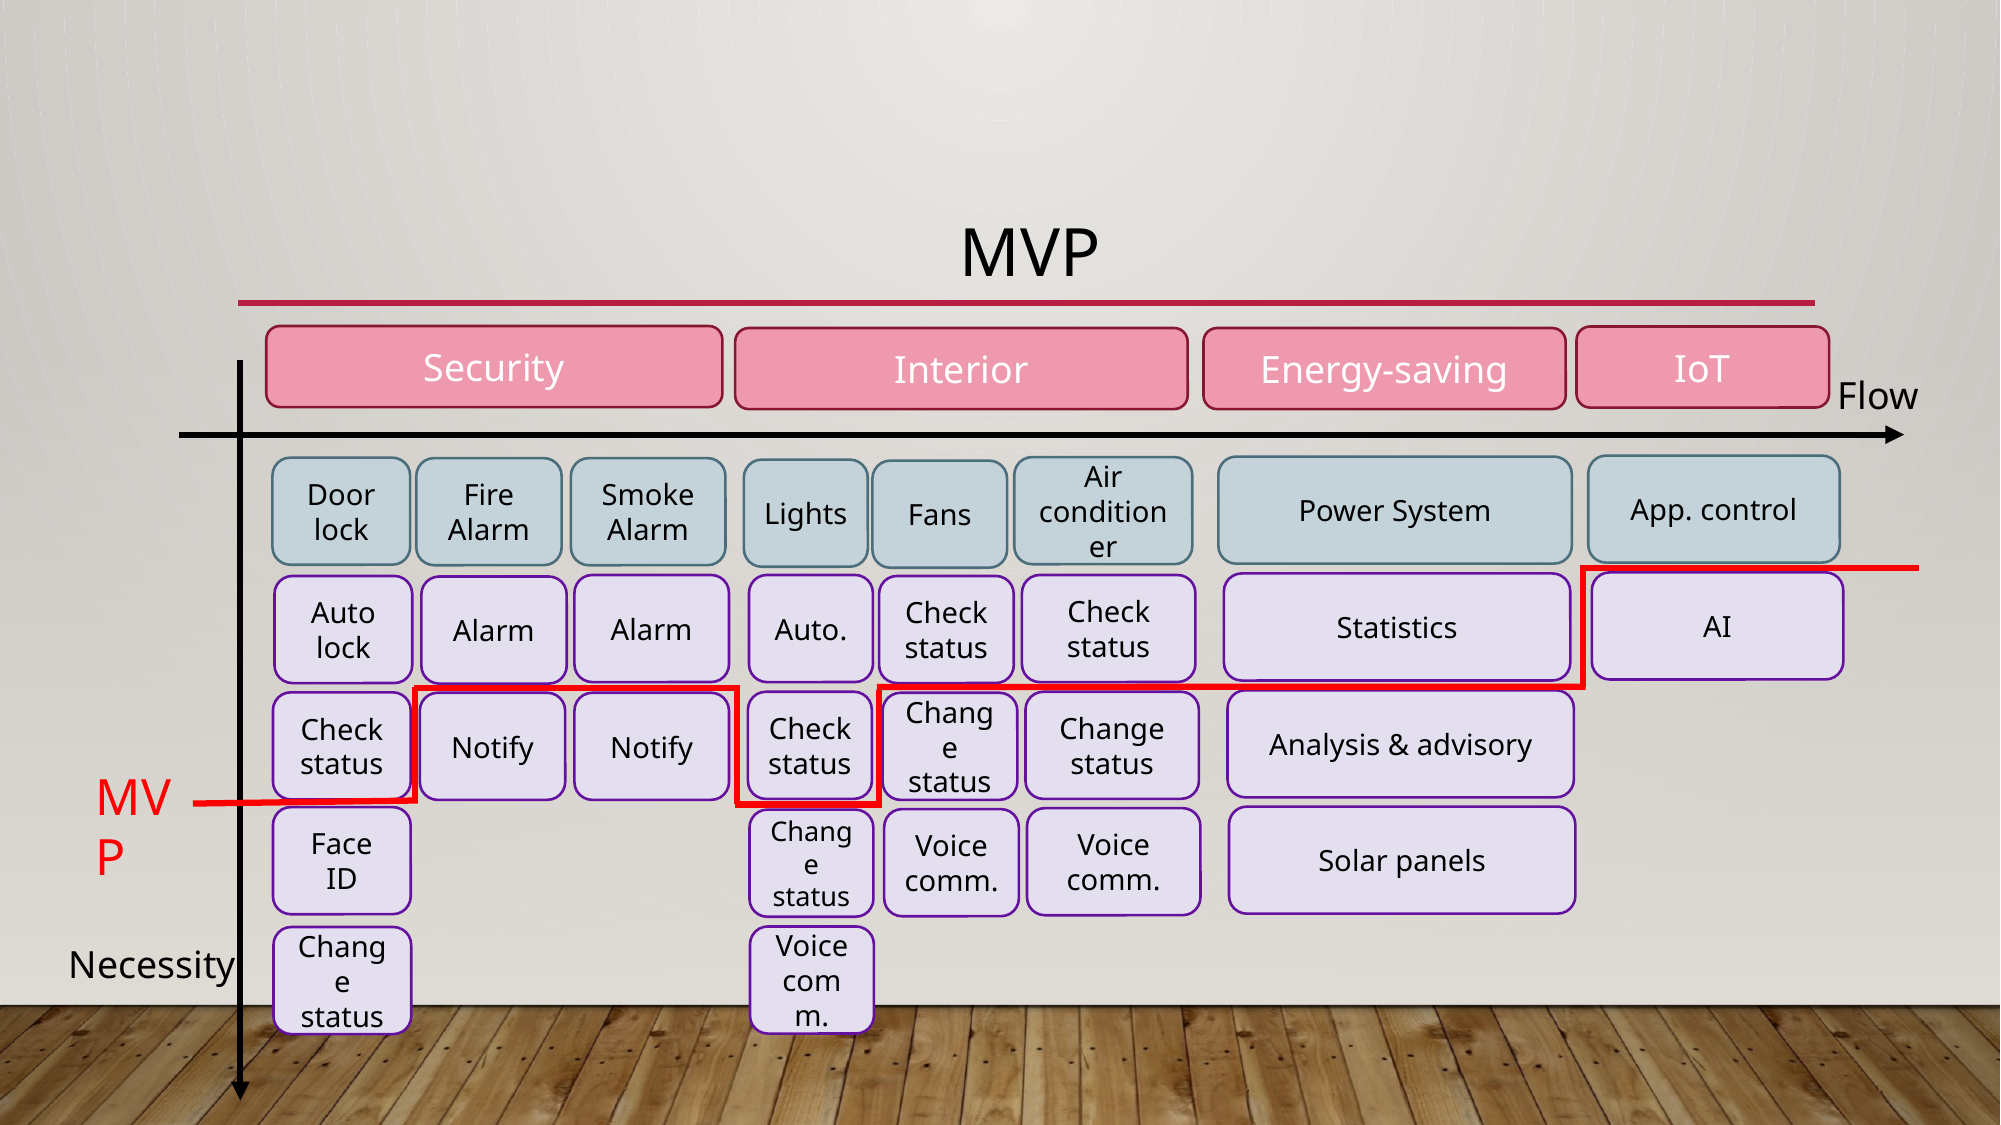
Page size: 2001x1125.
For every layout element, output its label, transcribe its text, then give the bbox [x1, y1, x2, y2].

text_box Interior [733, 326, 1190, 411]
text_box Check status [271, 691, 412, 799]
text_box Change status [882, 691, 1019, 802]
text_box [192, 800, 419, 804]
text_box Change status [748, 808, 875, 919]
text_box Door lock [271, 456, 412, 567]
text_box Check status [877, 574, 1016, 683]
text_box Voice comm. [748, 925, 876, 1035]
text_box Fire Alarm [414, 456, 563, 567]
text_box Air conditioner [1012, 455, 1194, 566]
text_box Energy-saving [1202, 326, 1568, 411]
text_box Solar panels [1227, 805, 1577, 915]
text_box MVP [81, 757, 210, 893]
text_box IoT [1575, 325, 1831, 409]
text_box Statistics [1222, 572, 1572, 682]
text_box Alarm [573, 573, 731, 684]
text_box Auto lock [273, 574, 414, 685]
text_box Lights [742, 458, 870, 569]
text_box Analysis & advisory [1226, 690, 1576, 799]
text_box Voice comm. [882, 807, 1021, 918]
text_box Voice comm. [1025, 806, 1202, 917]
text_box Smoke Alarm [569, 456, 727, 567]
text_box Check status [746, 690, 874, 801]
text_box Security [264, 324, 724, 409]
text_box Alarm [420, 575, 569, 685]
text_box Face ID [271, 805, 413, 916]
text_box Auto. [747, 573, 875, 684]
text_box Notify [418, 691, 567, 802]
text_box Flow [1823, 364, 1934, 424]
text_box Power System [1217, 455, 1574, 565]
text_box Change status [1024, 690, 1201, 801]
text_box Notify [573, 691, 731, 802]
title MVP [242, 211, 1819, 384]
text_box Necessity [241, 933, 251, 994]
text_box Necessity [53, 933, 239, 994]
text_box Fans [871, 459, 1009, 570]
text_box AI [1590, 571, 1845, 681]
text_box Change status [272, 925, 413, 1036]
picture [0, 1005, 2000, 1125]
text_box Check status [1020, 573, 1197, 683]
text_box App. control [1586, 454, 1842, 564]
